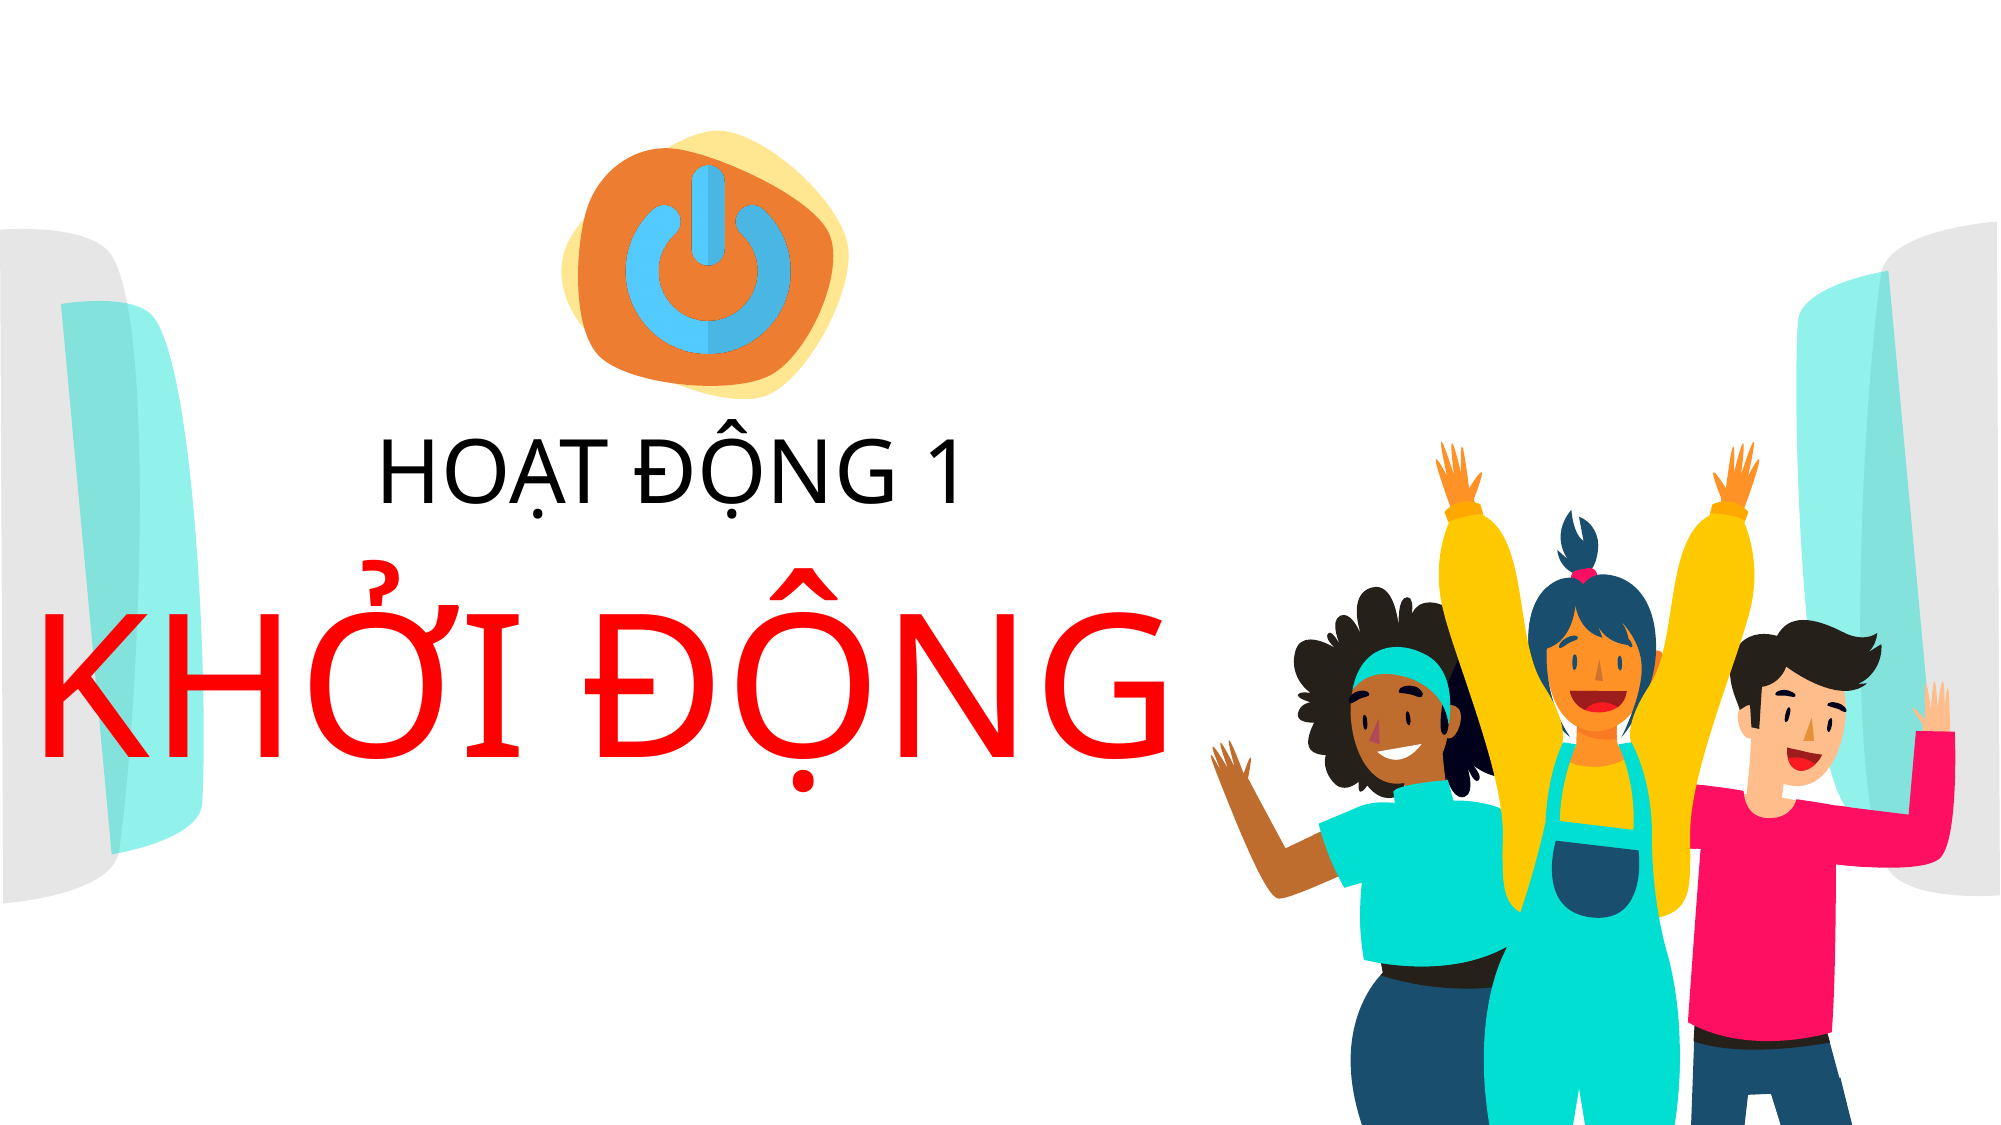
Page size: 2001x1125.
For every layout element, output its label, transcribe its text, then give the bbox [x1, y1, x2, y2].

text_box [521, 100, 895, 419]
title HOẠT ĐỘNG 1 [360, 395, 1022, 555]
text_box KHỞI ĐỘNG [0, 537, 1209, 803]
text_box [1209, 441, 1960, 1125]
picture [614, 165, 802, 354]
